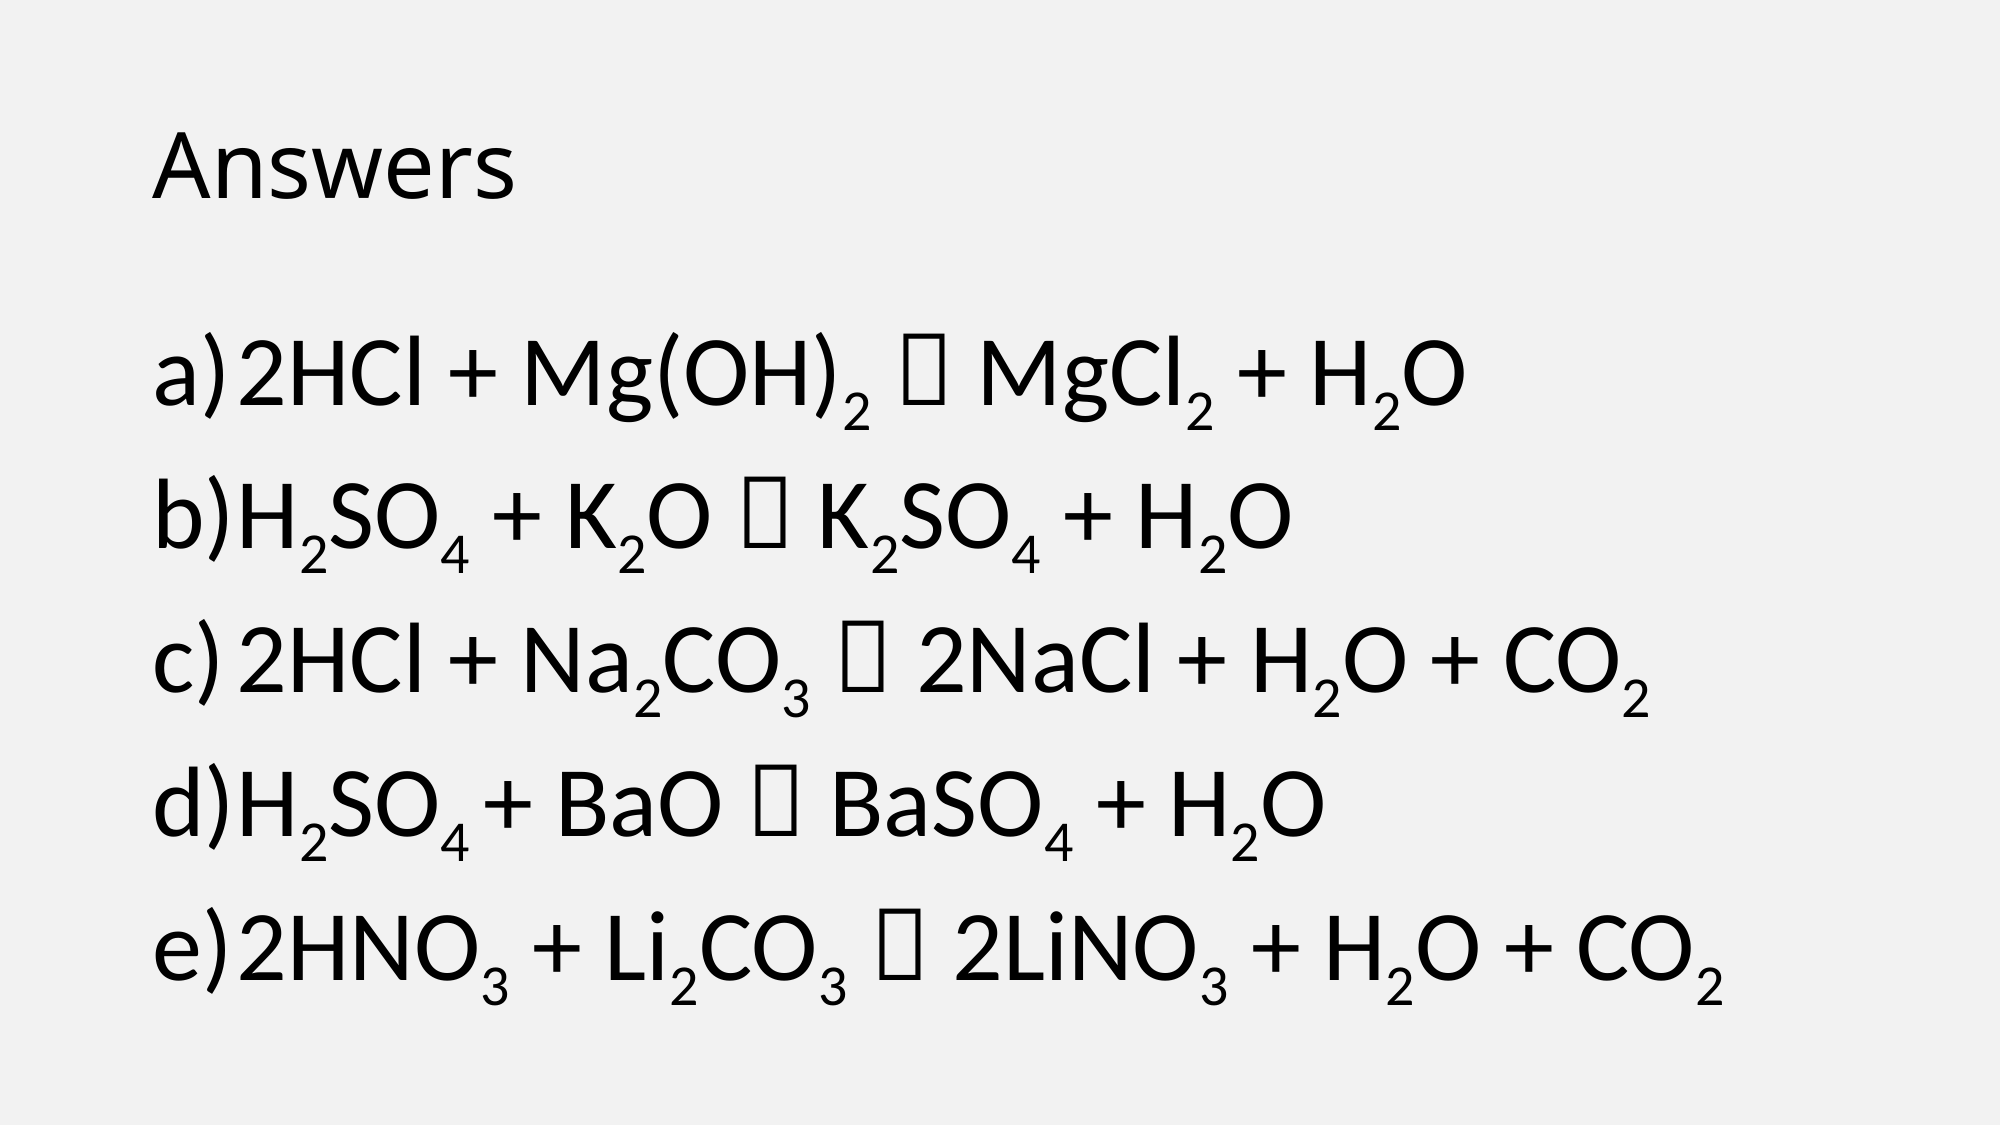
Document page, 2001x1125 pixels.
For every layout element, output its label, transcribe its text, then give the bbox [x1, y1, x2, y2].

title Answers [137, 59, 1863, 278]
list 2HCl + Mg(OH)2  MgCl2 + H2O H2SO4 + K2O  K2SO4 + H2O 2HCl + Na2CO3  2NaCl + H2O + CO2 H2SO4 + BaO  BaSO4 + H2O 2HNO3 + Li2CO3  2LiNO3 + H2O + CO2 [137, 299, 1923, 1014]
